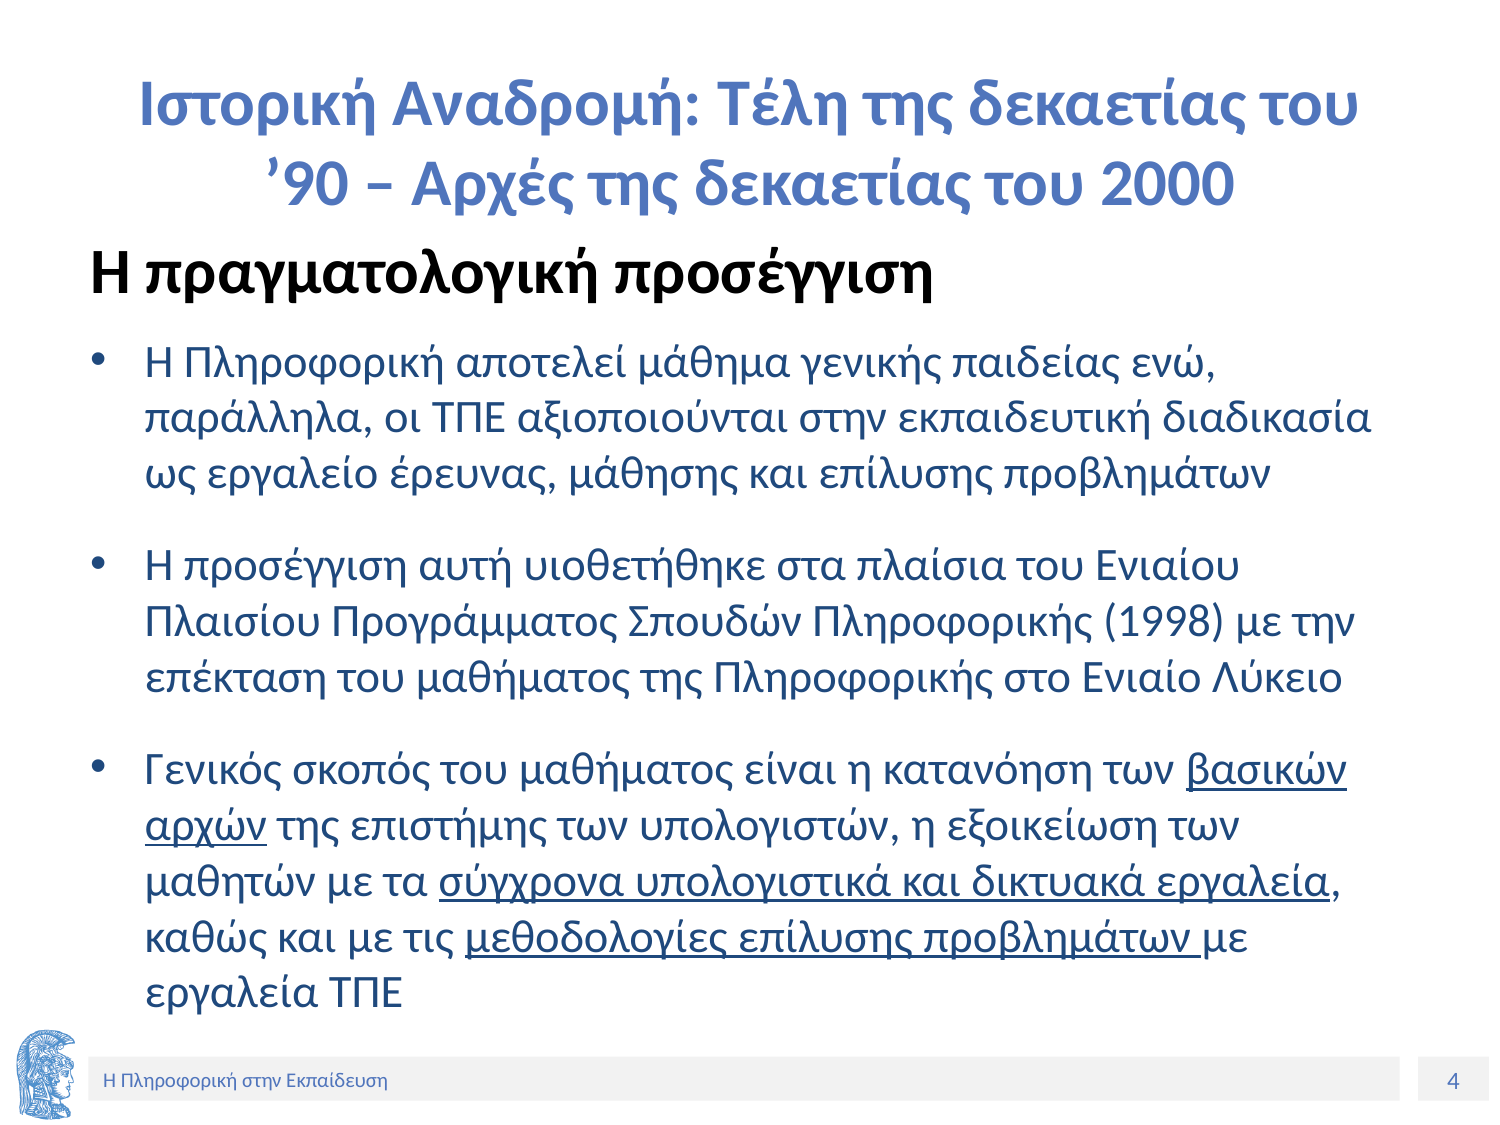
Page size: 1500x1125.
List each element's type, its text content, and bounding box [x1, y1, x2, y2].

title Ιστορική Αναδρομή: Τέλη της δεκαετίας του ’90 – Αρχές της δεκαετίας του 2000 [75, 45, 1425, 221]
picture [9, 1026, 81, 1120]
list Η πραγματολογική προσέγγιση Η Πληροφορική αποτελεί μάθημα γενικής παιδείας ενώ, παράλληλα, οι ΤΠΕ αξιοποιούνται στην εκπαιδευτική διαδικασία ως εργαλείο έρευνας, μάθησης και επίλυσης προβλημάτων Η προσέγγιση αυτή υιοθετήθηκε στα πλαίσια του Ενιαίου Πλαισίου Προγράμματος Σπουδών Πληροφορικής (1998) με την επέκταση του μαθήματος της Πληροφορικής στο Ενιαίο Λύκειο Γενικός σκοπός του μαθήματος είναι η κατανόηση των βασικών αρχών της επιστήμης των υπολογιστών, η εξοικείωση των μαθητών με τα σύγχρονα υπολογιστικά και δικτυακά εργαλεία, καθώς και με τις μεθοδολογίες επίλυσης προβλημάτων με εργαλεία ΤΠΕ [75, 221, 1425, 1032]
